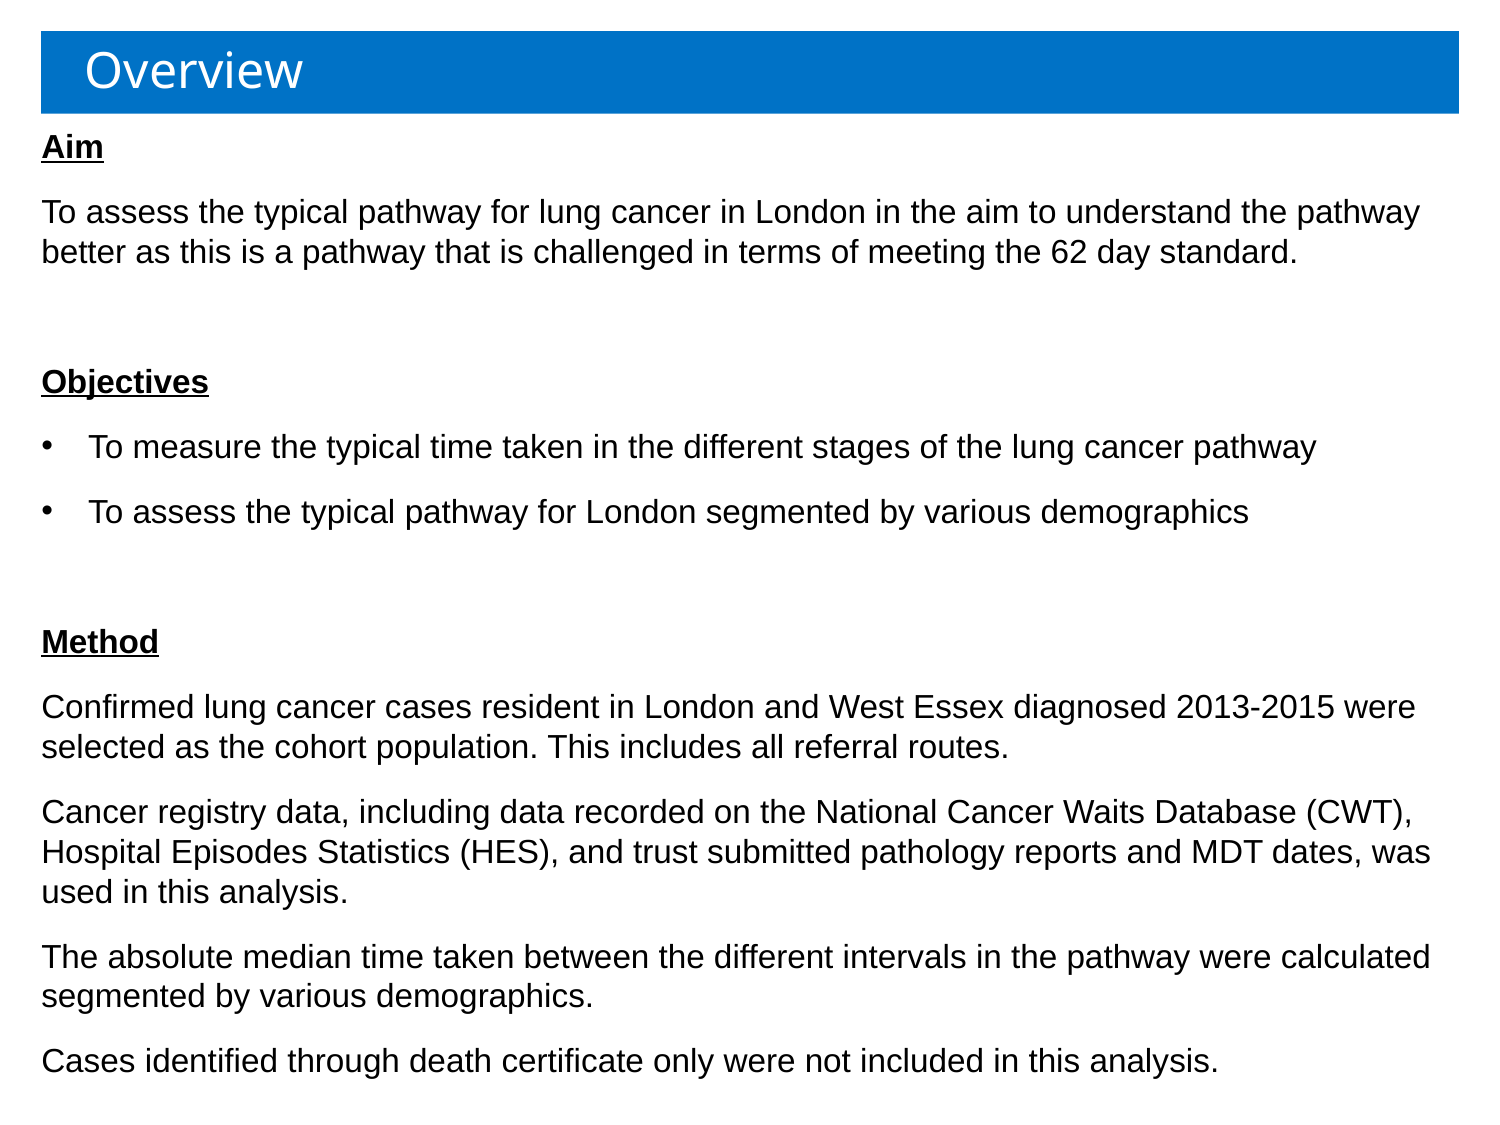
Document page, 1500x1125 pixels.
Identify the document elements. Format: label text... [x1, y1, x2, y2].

title Overview [41, 31, 1459, 114]
list Aim To assess the typical pathway for lung cancer in London in the aim to understand the pathway better as this is a pathway that is challenged in terms of meeting the 62 day standard. Objectives To measure the typical time taken in the different stages of the lung cancer pathway To assess the typical pathway for London segmented by various demographics Method Confirmed lung cancer cases resident in London and West Essex diagnosed 2013-2015 were selected as the cohort population. This includes all referral routes. Cancer registry data, including data recorded on the National Cancer Waits Database (CWT), Hospital Episodes Statistics (HES), and trust submitted pathology reports and MDT dates, was used in this analysis. The absolute median time taken between the different intervals in the pathway were calculated segmented by various demographics. Cases identified through death certificate only were not included in this analysis. [41, 125, 1459, 1035]
